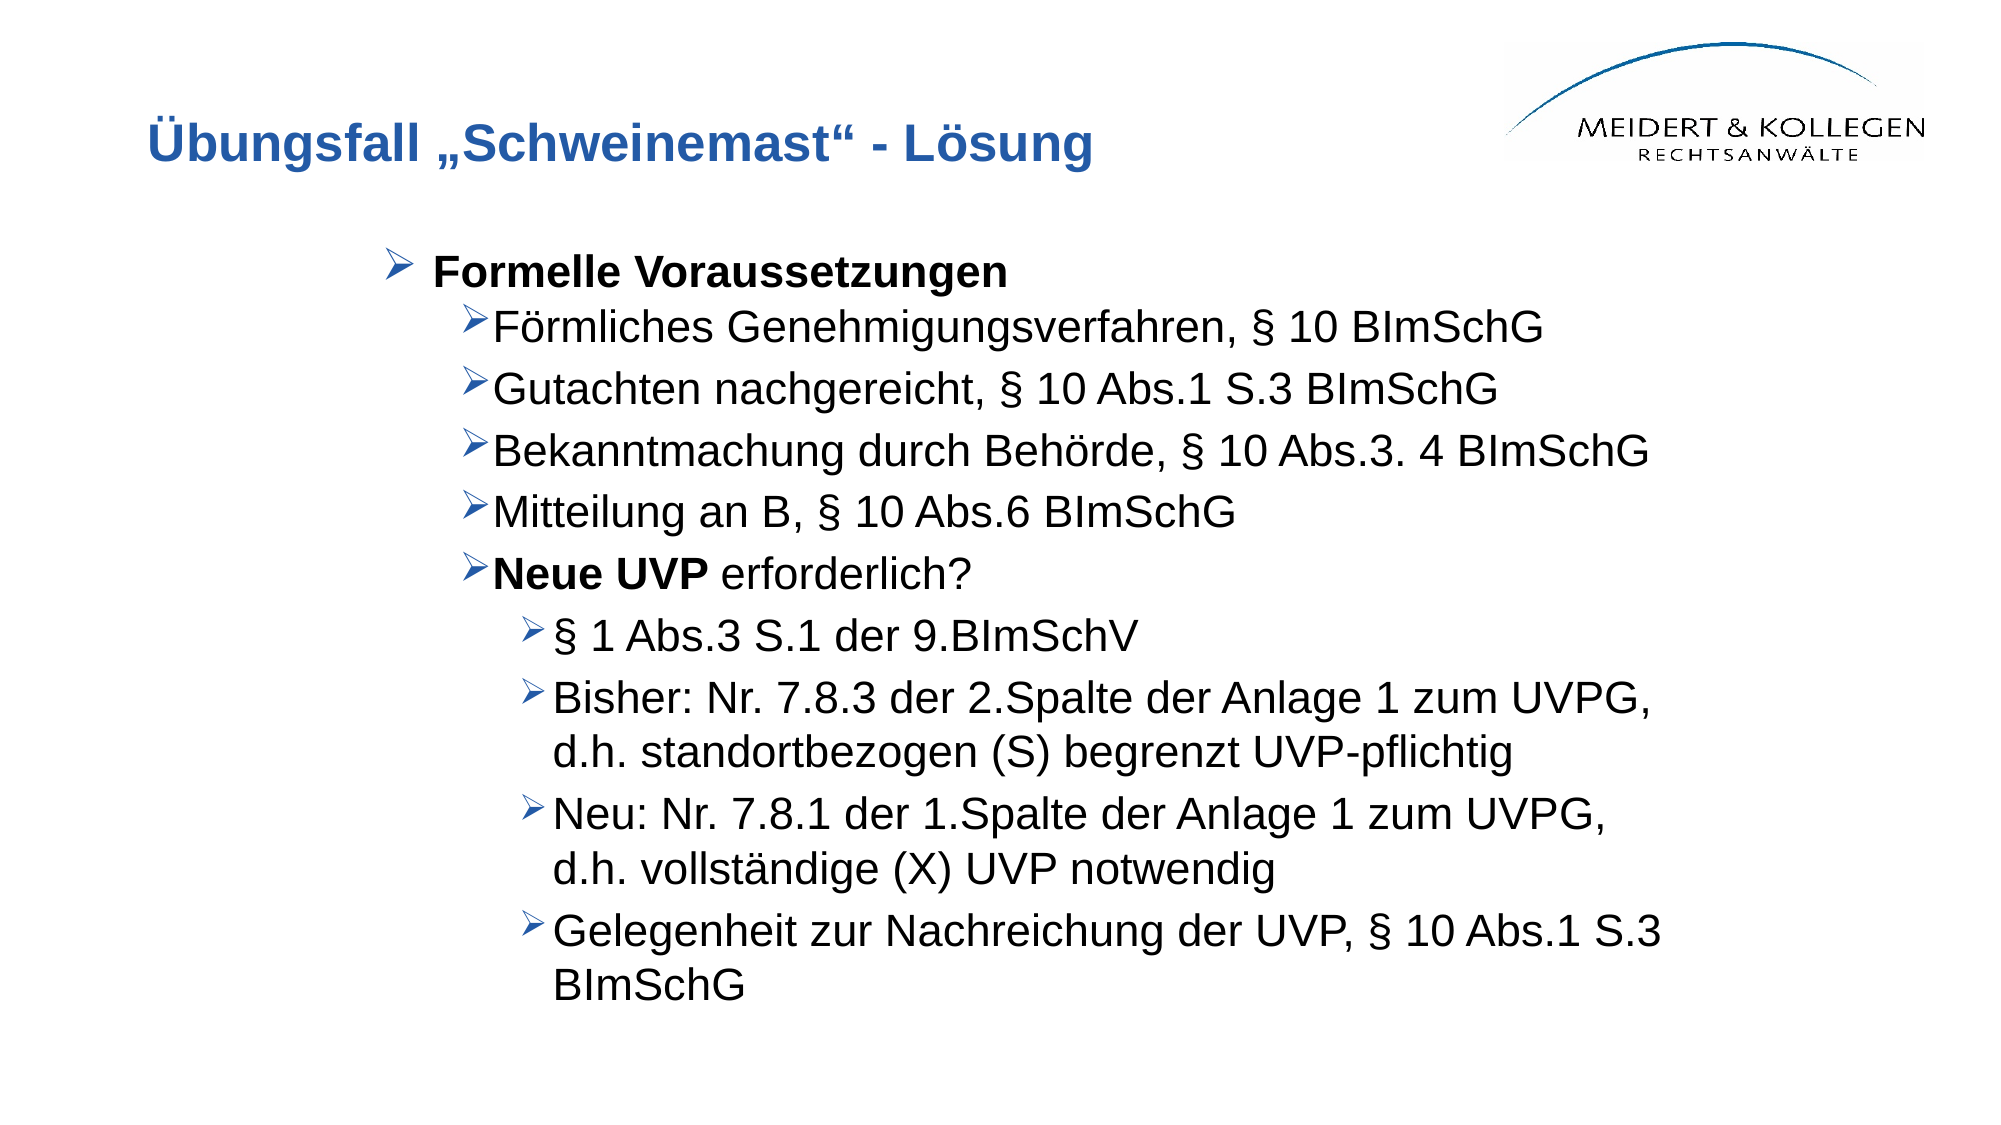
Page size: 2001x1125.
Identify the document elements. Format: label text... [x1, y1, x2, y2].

list Formelle Voraussetzungen Förmliches Genehmigungsverfahren, § 10 BImSchG Gutachten nachgereicht, § 10 Abs.1 S.3 BImSchG Bekanntmachung durch Behörde, § 10 Abs.3. 4 BImSchG Mitteilung an B, § 10 Abs.6 BImSchG Neue UVP erforderlich? § 1 Abs.3 S.1 der 9.BImSchV Bisher: Nr. 7.8.3 der 2.Spalte der Anlage 1 zum UVPG, d.h. standortbezogen (S) begrenzt UVP-pflichtig Neu: Nr. 7.8.1 der 1.Spalte der Anlage 1 zum UVPG, d.h. vollständige (X) UVP notwendig Gelegenheit zur Nachreichung der UVP, § 10 Abs.1 S.3 BImSchG [381, 247, 1689, 844]
picture [1504, 42, 1924, 161]
title Übungsfall „Schweinemast“ - Lösung [147, 111, 1467, 224]
